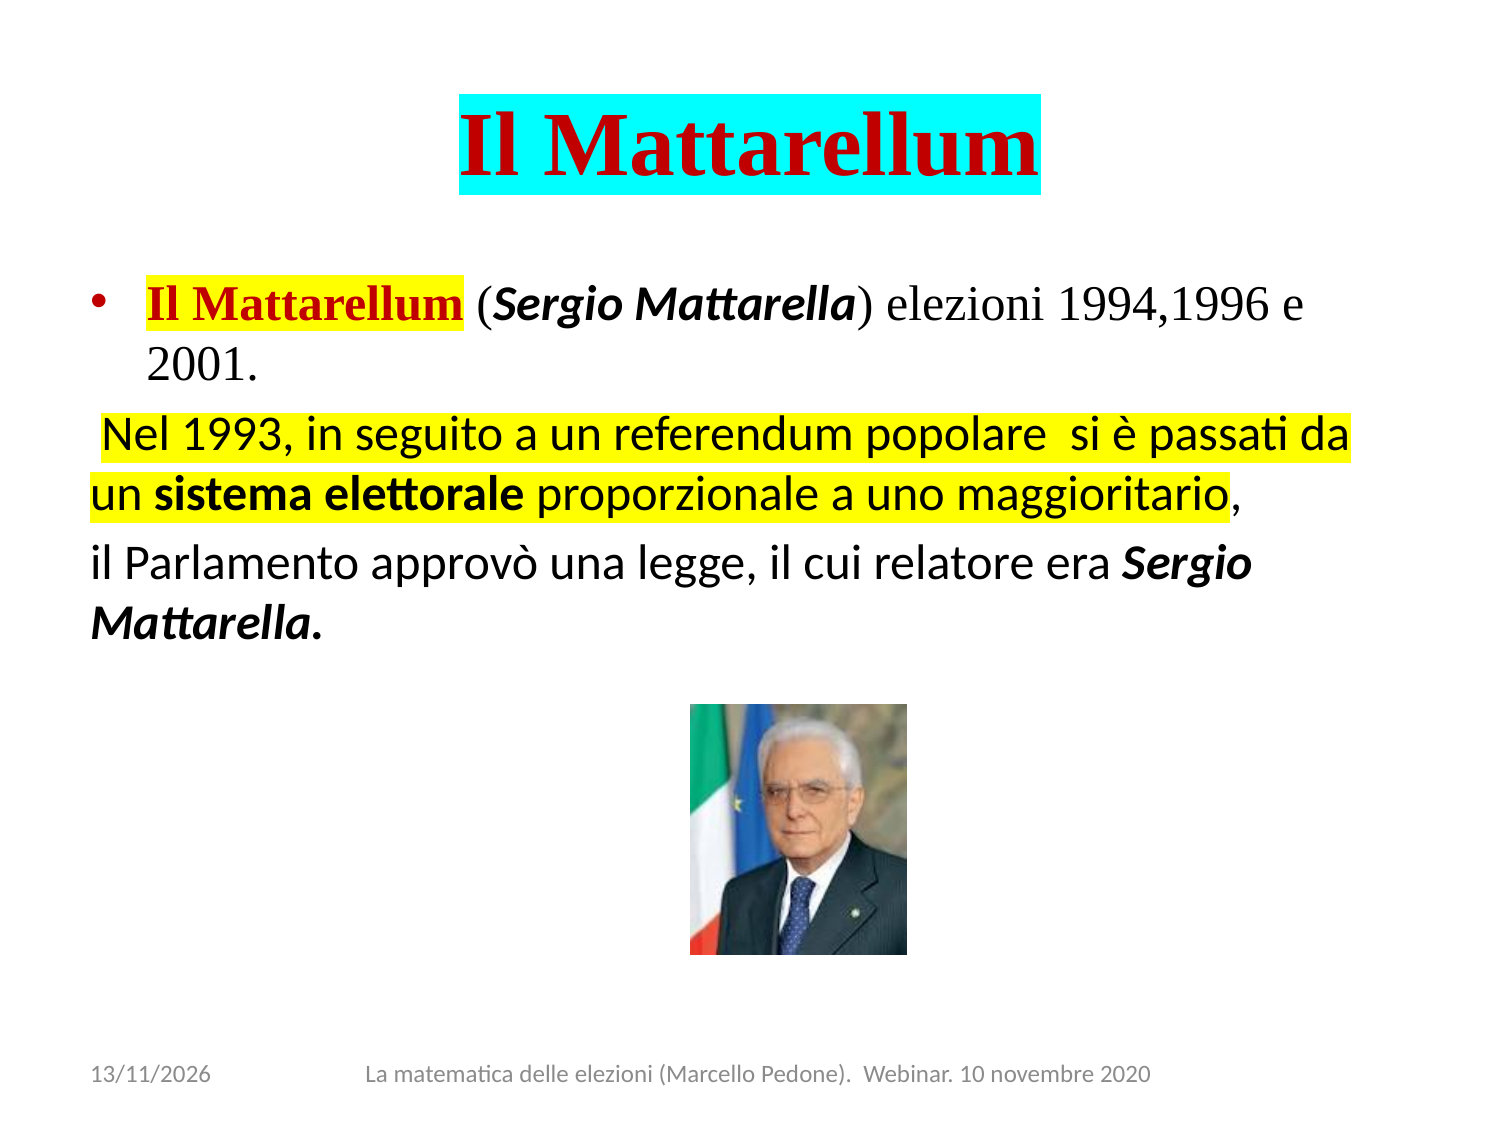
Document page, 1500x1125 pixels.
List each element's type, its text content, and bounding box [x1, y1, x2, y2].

list Il Mattarellum (Sergio Mattarella) elezioni 1994,1996 e 2001. Nel 1993, in seguito a un referendum popolare si è passati da un sistema elettorale proporzionale a uno maggioritario, il Parlamento approvò una legge, il cui relatore era Sergio Mattarella. [75, 262, 1425, 1005]
picture [690, 703, 907, 955]
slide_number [75, 1042, 425, 1103]
footer La matematica delle elezioni (Marcello Pedone). Webinar. 10 novembre 2020 [425, 1042, 1199, 1103]
title Il Mattarellum [75, 45, 1425, 233]
